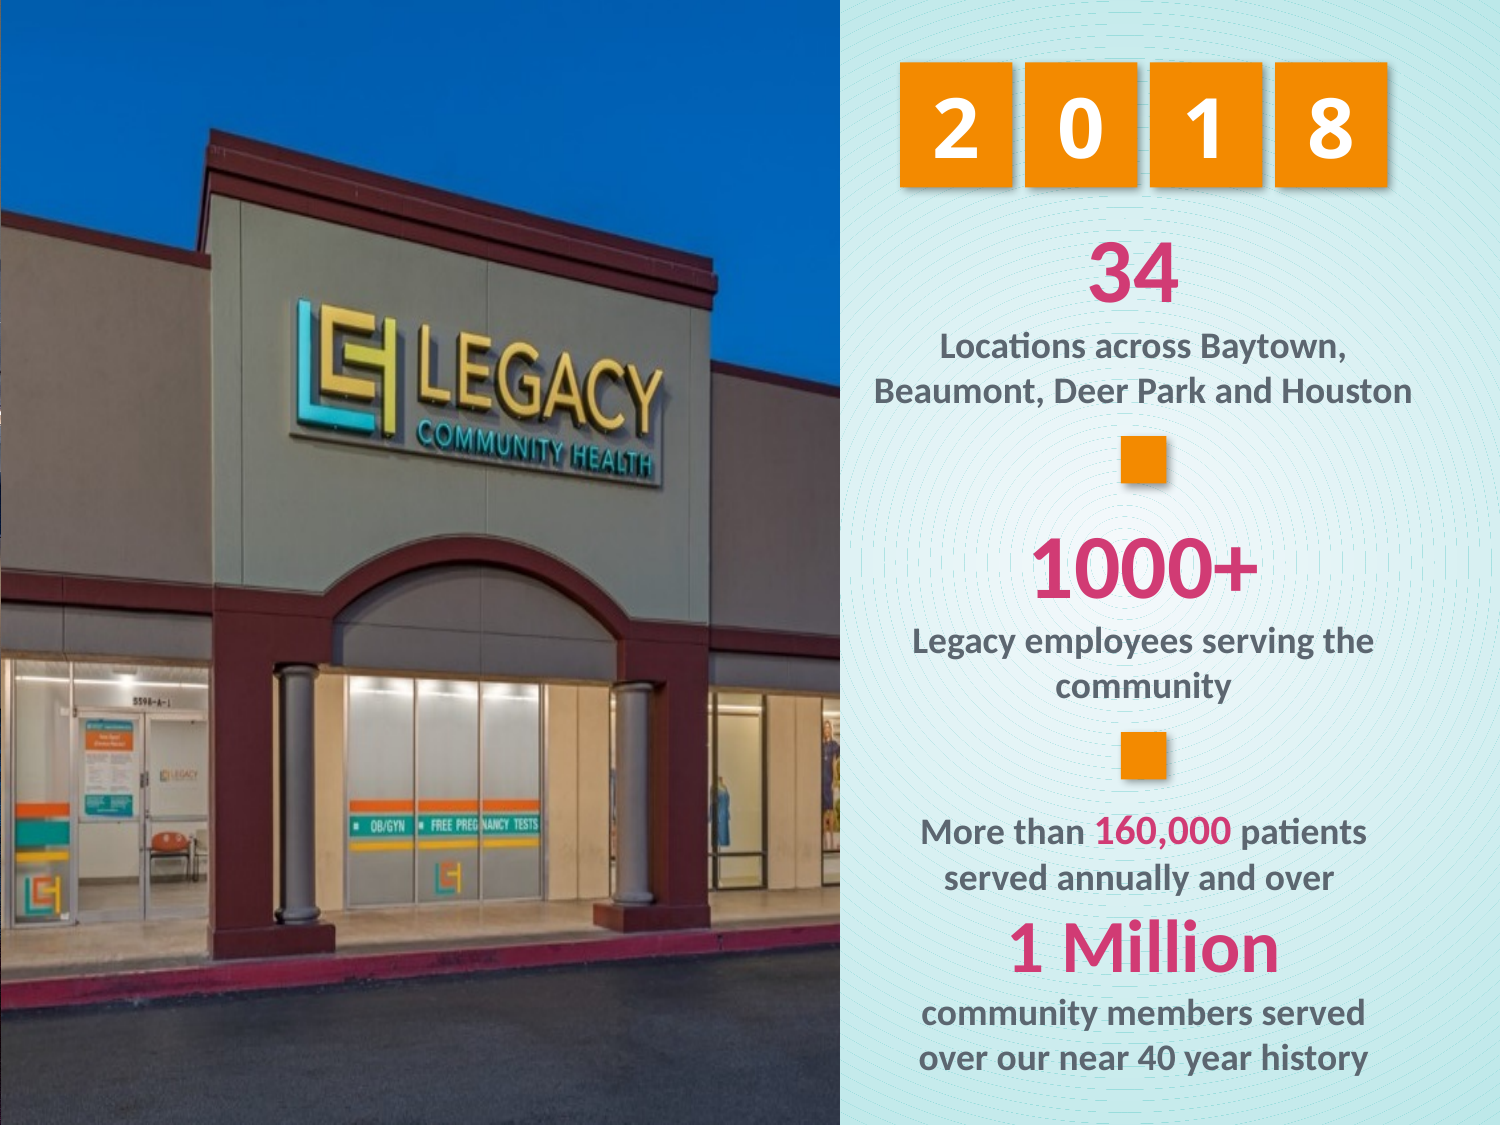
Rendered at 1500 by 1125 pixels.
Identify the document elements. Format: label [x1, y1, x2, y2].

text_box [899, 62, 1388, 188]
text_box [840, 0, 1500, 1125]
picture [1, 0, 840, 1125]
